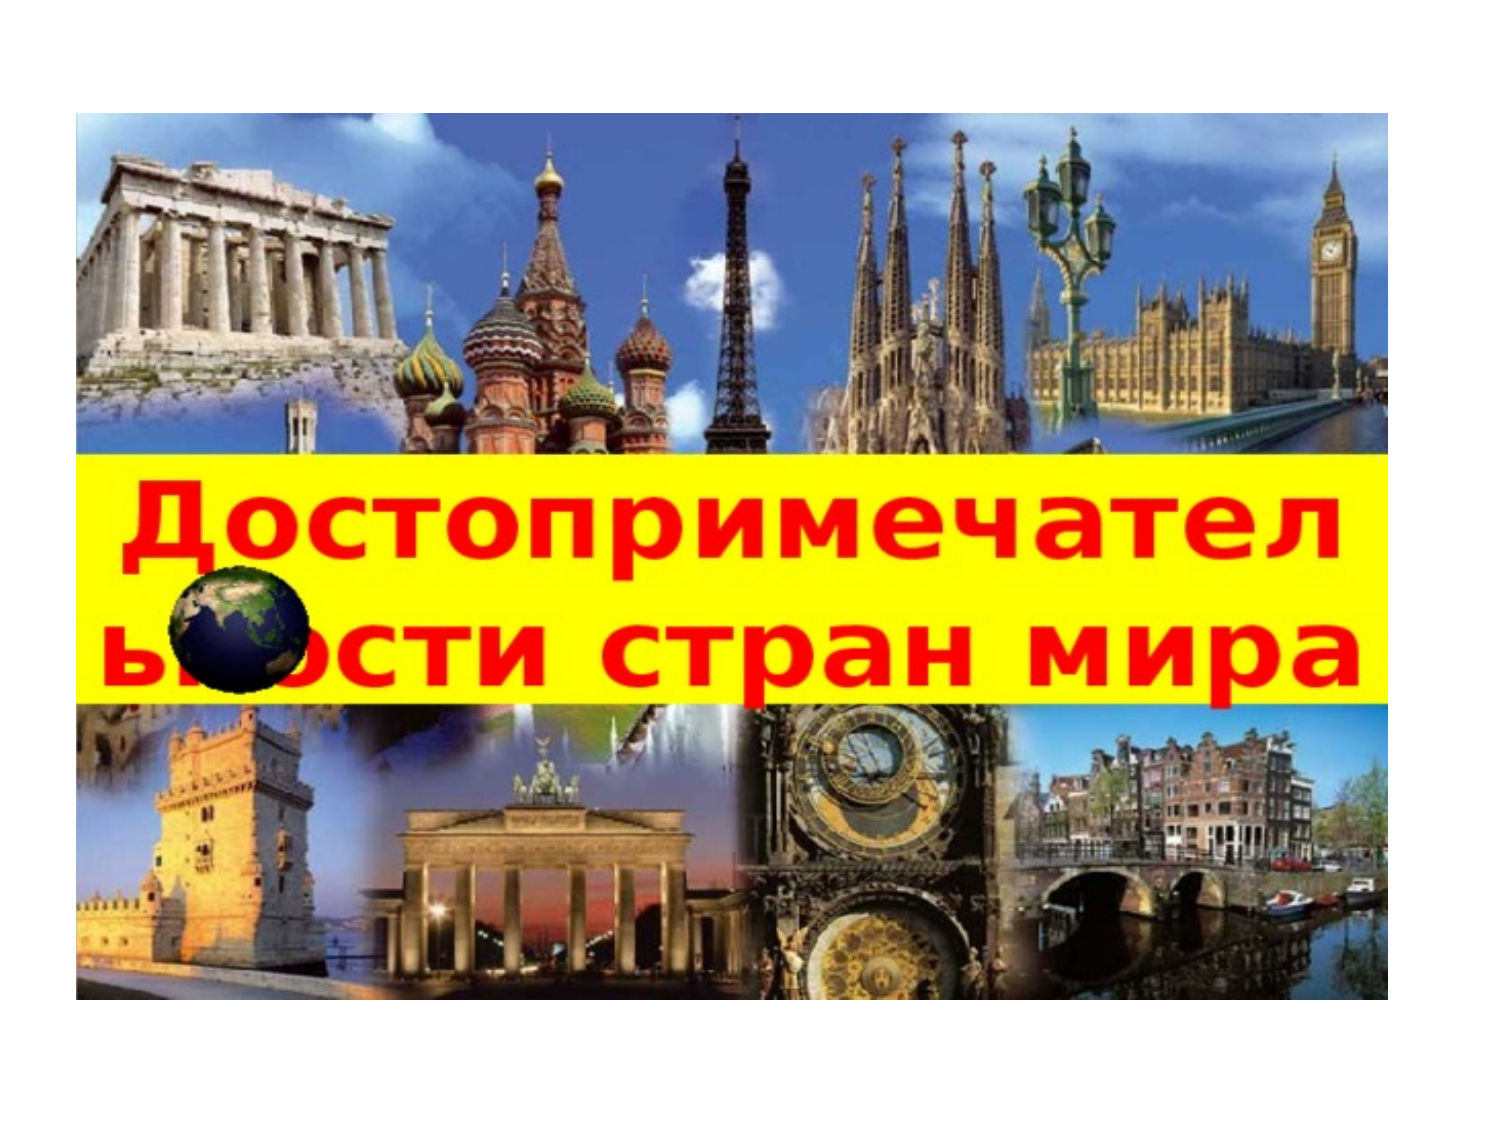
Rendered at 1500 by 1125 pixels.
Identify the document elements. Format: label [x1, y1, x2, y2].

picture [76, 113, 1389, 1000]
